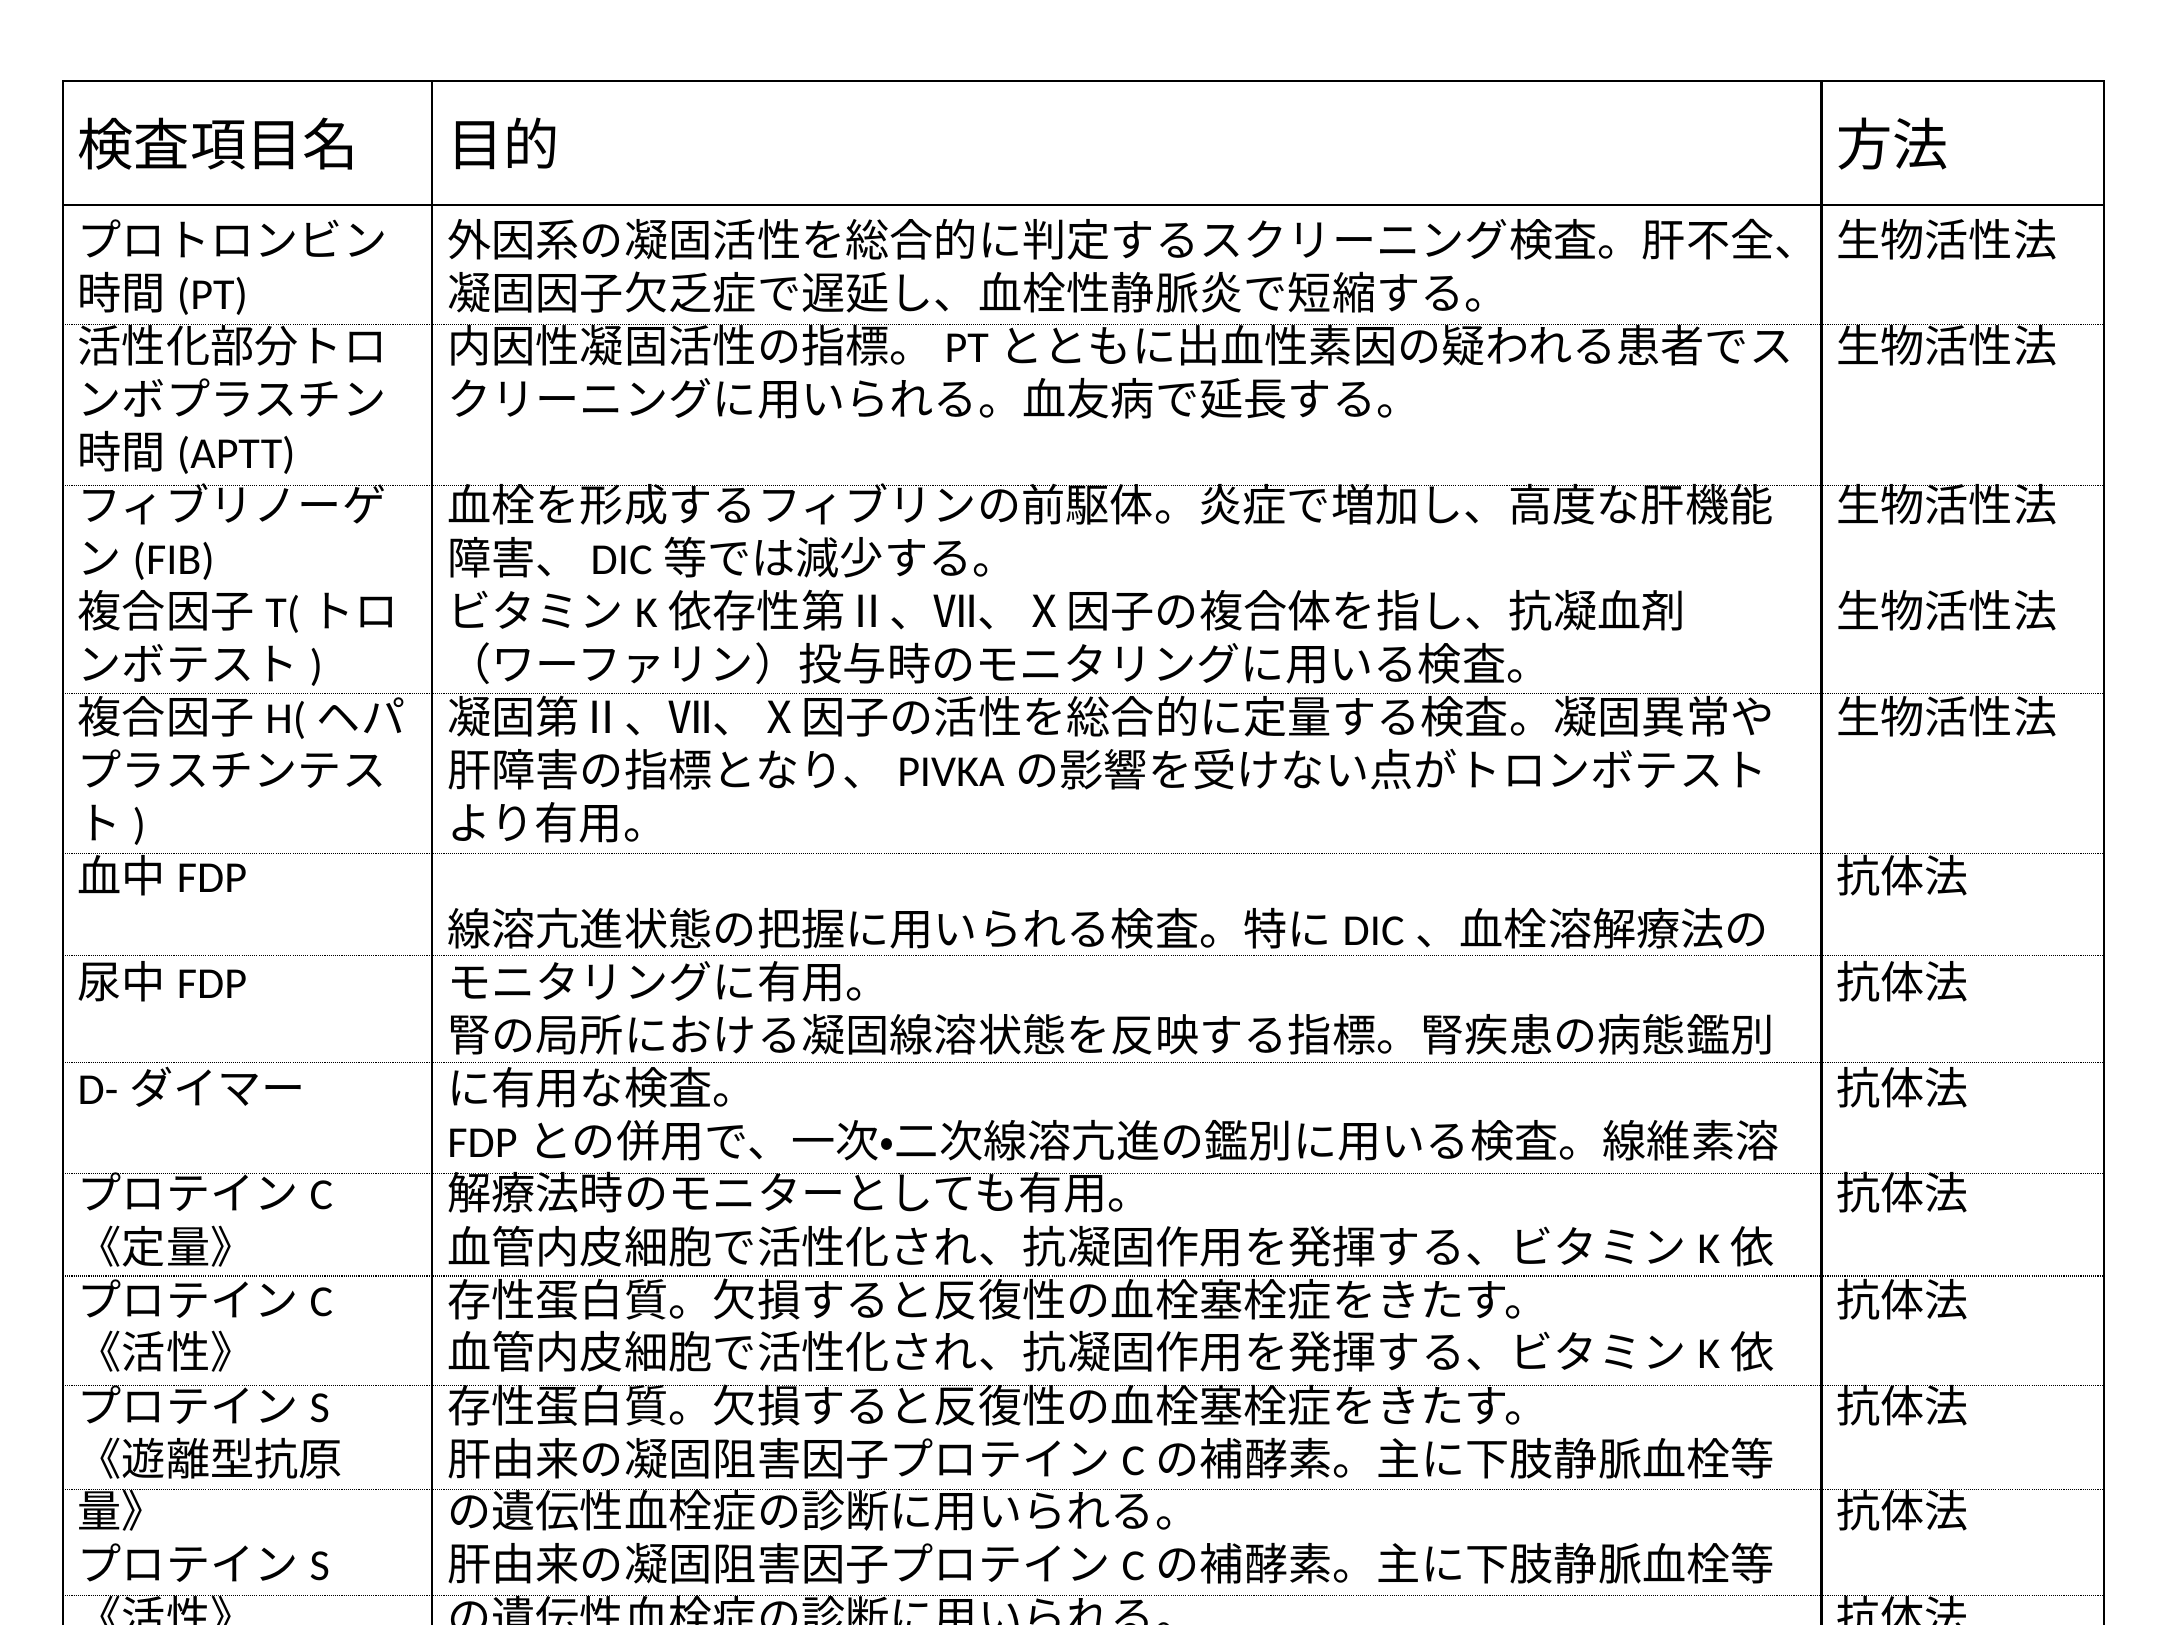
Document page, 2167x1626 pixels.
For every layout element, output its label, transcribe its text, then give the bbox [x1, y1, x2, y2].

text_box 生物活性法 生物活性法 生物活性法 生物活性法 生物活性法 抗体法 抗体法 抗体法 抗体法 抗体法 抗体法 抗体法 抗体法 抗体法 生物活性法 生物活性法 生物活性法 生物活性法 抗体法 抗体法 抗体法 生物活性法 抗体法 [1821, 694, 2104, 853]
text_box 外因系の凝固活性を総合的に判定するスクリーニング検査。肝不全、凝固因子欠乏症で遅延し、血栓性静脈炎で短縮する。 内因性凝固活性の指標。PTとともに出血性素因の疑われる患者でスクリーニングに用いられる。血友病で延長する。 血栓を形成するフィブリンの前駆体。炎症で増加し、高度な肝機能障害、DIC等では減少する。 ビタミンK依存性第Ⅱ、Ⅶ、Ⅹ因子の複合体を指し、抗凝血剤（ワーファリン）投与時のモニタリングに用いる検査。 凝固第Ⅱ、Ⅶ、Ⅹ因子の活性を総合的に定量する検査。凝固異常や肝障害の指標となり、PIVKAの影響を受けない点がトロンボテストより有用。 線溶亢進状態の把握に用いられる検査。特にDIC、血栓溶解療法のモニタリングに有用。 腎の局所における凝固線溶状態を反映する指標。腎疾患の病態鑑別に有用な検査。 FDPとの併用で、一次・二次線溶亢進の鑑別に用いる検査。線維素溶解療法時のモニターとしても有用。 血管内皮細胞で活性化され、抗凝固作用を発揮する、ビタミンK依存性蛋白質。欠損すると反復性の血栓塞栓症をきたす。 血管内皮細胞で活性化され、抗凝固作用を発揮する、ビタミンK依存性蛋白質。欠損すると反復性の血栓塞栓症をきたす。 肝由来の凝固阻害因子プロテインCの補酵素。主に下肢静脈血栓等の遺伝性血栓症の診断に用いられる。 肝由来の凝固阻害因子プロテインCの補酵素。主に下肢静脈血栓等の遺伝性血栓症の診断に用いられる。 線維素を溶解するプラスミンの前駆物質。肝臓で合成され、重症の肝疾患、DIC等で低値を示す。 プラスミノーゲンアクチベーターと結合して線溶系を抑制する糖蛋白。 血管内皮を傷害する血栓症、DICで上昇。 凝固亢進状態を把握する有用な検査。DICで著しく減少。 凝固亢進状態を把握する有用な検査。DICで著しく減少。 トロンビンとアンチトロンビンが1：1の割合で結合した複合体。間接的にトロンビンの増減を知ることができる。 プロトロンビンからトロンビンが生成される段階で生じる蛋白。DIC、血栓症等で血中に増加。 線溶系活性度の指標。プラスミンと血中で特異的に結合し、線溶系を抑制する蛋白。 測定の難しい血中プラスミンの動きを直接的に反映する指標。血栓溶解療法のモニタリングやDICの診断に有用。 凝固第Ⅱ因子の不全生成物。ビタミンK欠乏性出血症の診断に有用。 [432, 1174, 1821, 1275]
text_box プロトロンビン時間(PT) 活性化部分トロンボプラスチン時間(APTT) フィブリノーゲン(FIB) 複合因子T(トロンボテスト) 複合因子H(ヘパプラスチンテスト) 血中FDP 尿中FDP D-ダイマー プロテインC 《定量》 プロテインC 《活性》 プロテインS 《遊離型抗原量》 プロテインS 《活性》 プラスミノーゲン活性(PLG) トータルPAI-1(t-PAI-1) アンチトロンビン(AT) 《定量》 アンチトロンビン(AT) 《活性》 トロンビン・アンチトロンビン複合体(TAT) プロトロンビンフラグメントF1＋2(F1＋2) アンチプラスミン活性(α2PI)(α2プラスミンインヒビター) α2プラスミンインヒビター・プラスミン複合体(PIC) PIVKA-II(凝固) 可溶性フィブリンモノマー(SF) 可溶性フィブリンモノマー複合体(SFMC)定量 [63, 1386, 432, 1489]
text_box 生物活性法 生物活性法 生物活性法 生物活性法 生物活性法 抗体法 抗体法 抗体法 抗体法 抗体法 抗体法 抗体法 抗体法 抗体法 生物活性法 生物活性法 生物活性法 生物活性法 抗体法 抗体法 抗体法 生物活性法 抗体法 [1821, 205, 2104, 324]
text_box 外因系の凝固活性を総合的に判定するスクリーニング検査。肝不全、凝固因子欠乏症で遅延し、血栓性静脈炎で短縮する。 内因性凝固活性の指標。PTとともに出血性素因の疑われる患者でスクリーニングに用いられる。血友病で延長する。 血栓を形成するフィブリンの前駆体。炎症で増加し、高度な肝機能障害、DIC等では減少する。 ビタミンK依存性第Ⅱ、Ⅶ、Ⅹ因子の複合体を指し、抗凝血剤（ワーファリン）投与時のモニタリングに用いる検査。 凝固第Ⅱ、Ⅶ、Ⅹ因子の活性を総合的に定量する検査。凝固異常や肝障害の指標となり、PIVKAの影響を受けない点がトロンボテストより有用。 線溶亢進状態の把握に用いられる検査。特にDIC、血栓溶解療法のモニタリングに有用。 腎の局所における凝固線溶状態を反映する指標。腎疾患の病態鑑別に有用な検査。 FDPとの併用で、一次・二次線溶亢進の鑑別に用いる検査。線維素溶解療法時のモニターとしても有用。 血管内皮細胞で活性化され、抗凝固作用を発揮する、ビタミンK依存性蛋白質。欠損すると反復性の血栓塞栓症をきたす。 血管内皮細胞で活性化され、抗凝固作用を発揮する、ビタミンK依存性蛋白質。欠損すると反復性の血栓塞栓症をきたす。 肝由来の凝固阻害因子プロテインCの補酵素。主に下肢静脈血栓等の遺伝性血栓症の診断に用いられる。 肝由来の凝固阻害因子プロテインCの補酵素。主に下肢静脈血栓等の遺伝性血栓症の診断に用いられる。 線維素を溶解するプラスミンの前駆物質。肝臓で合成され、重症の肝疾患、DIC等で低値を示す。 プラスミノーゲンアクチベーターと結合して線溶系を抑制する糖蛋白。 血管内皮を傷害する血栓症、DICで上昇。 凝固亢進状態を把握する有用な検査。DICで著しく減少。 凝固亢進状態を把握する有用な検査。DICで著しく減少。 トロンビンとアンチトロンビンが1：1の割合で結合した複合体。間接的にトロンビンの増減を知ることができる。 プロトロンビンからトロンビンが生成される段階で生じる蛋白。DIC、血栓症等で血中に増加。 線溶系活性度の指標。プラスミンと血中で特異的に結合し、線溶系を抑制する蛋白。 測定の難しい血中プラスミンの動きを直接的に反映する指標。血栓溶解療法のモニタリングやDICの診断に有用。 凝固第Ⅱ因子の不全生成物。ビタミンK欠乏性出血症の診断に有用。 [432, 855, 1821, 955]
text_box プロトロンビン時間(PT) 活性化部分トロンボプラスチン時間(APTT) フィブリノーゲン(FIB) 複合因子T(トロンボテスト) 複合因子H(ヘパプラスチンテスト) 血中FDP 尿中FDP D-ダイマー プロテインC 《定量》 プロテインC 《活性》 プロテインS 《遊離型抗原量》 プロテインS 《活性》 プラスミノーゲン活性(PLG) トータルPAI-1(t-PAI-1) アンチトロンビン(AT) 《定量》 アンチトロンビン(AT) 《活性》 トロンビン・アンチトロンビン複合体(TAT) プロトロンビンフラグメントF1＋2(F1＋2) アンチプラスミン活性(α2PI)(α2プラスミンインヒビター) α2プラスミンインヒビター・プラスミン複合体(PIC) PIVKA-II(凝固) 可溶性フィブリンモノマー(SF) 可溶性フィブリンモノマー複合体(SFMC)定量 [63, 956, 432, 1062]
text_box 外因系の凝固活性を総合的に判定するスクリーニング検査。肝不全、凝固因子欠乏症で遅延し、血栓性静脈炎で短縮する。 内因性凝固活性の指標。PTとともに出血性素因の疑われる患者でスクリーニングに用いられる。血友病で延長する。 血栓を形成するフィブリンの前駆体。炎症で増加し、高度な肝機能障害、DIC等では減少する。 ビタミンK依存性第Ⅱ、Ⅶ、Ⅹ因子の複合体を指し、抗凝血剤（ワーファリン）投与時のモニタリングに用いる検査。 凝固第Ⅱ、Ⅶ、Ⅹ因子の活性を総合的に定量する検査。凝固異常や肝障害の指標となり、PIVKAの影響を受けない点がトロンボテストより有用。 線溶亢進状態の把握に用いられる検査。特にDIC、血栓溶解療法のモニタリングに有用。 腎の局所における凝固線溶状態を反映する指標。腎疾患の病態鑑別に有用な検査。 FDPとの併用で、一次・二次線溶亢進の鑑別に用いる検査。線維素溶解療法時のモニターとしても有用。 血管内皮細胞で活性化され、抗凝固作用を発揮する、ビタミンK依存性蛋白質。欠損すると反復性の血栓塞栓症をきたす。 血管内皮細胞で活性化され、抗凝固作用を発揮する、ビタミンK依存性蛋白質。欠損すると反復性の血栓塞栓症をきたす。 肝由来の凝固阻害因子プロテインCの補酵素。主に下肢静脈血栓等の遺伝性血栓症の診断に用いられる。 肝由来の凝固阻害因子プロテインCの補酵素。主に下肢静脈血栓等の遺伝性血栓症の診断に用いられる。 線維素を溶解するプラスミンの前駆物質。肝臓で合成され、重症の肝疾患、DIC等で低値を示す。 プラスミノーゲンアクチベーターと結合して線溶系を抑制する糖蛋白。 血管内皮を傷害する血栓症、DICで上昇。 凝固亢進状態を把握する有用な検査。DICで著しく減少。 凝固亢進状態を把握する有用な検査。DICで著しく減少。 トロンビンとアンチトロンビンが1：1の割合で結合した複合体。間接的にトロンビンの増減を知ることができる。 プロトロンビンからトロンビンが生成される段階で生じる蛋白。DIC、血栓症等で血中に増加。 線溶系活性度の指標。プラスミンと血中で特異的に結合し、線溶系を抑制する蛋白。 測定の難しい血中プラスミンの動きを直接的に反映する指標。血栓溶解療法のモニタリングやDICの診断に有用。 凝固第Ⅱ因子の不全生成物。ビタミンK欠乏性出血症の診断に有用。 [432, 325, 1821, 485]
text_box 方法 [1821, 80, 2105, 206]
text_box 生物活性法 生物活性法 生物活性法 生物活性法 生物活性法 抗体法 抗体法 抗体法 抗体法 抗体法 抗体法 抗体法 抗体法 抗体法 生物活性法 生物活性法 生物活性法 生物活性法 抗体法 抗体法 抗体法 生物活性法 抗体法 [1821, 1063, 2104, 1173]
text_box 生物活性法 生物活性法 生物活性法 生物活性法 生物活性法 抗体法 抗体法 抗体法 抗体法 抗体法 抗体法 抗体法 抗体法 抗体法 生物活性法 生物活性法 生物活性法 生物活性法 抗体法 抗体法 抗体法 生物活性法 抗体法 [1821, 956, 2104, 1062]
text_box プロトロンビン時間(PT) 活性化部分トロンボプラスチン時間(APTT) フィブリノーゲン(FIB) 複合因子T(トロンボテスト) 複合因子H(ヘパプラスチンテスト) 血中FDP 尿中FDP D-ダイマー プロテインC 《定量》 プロテインC 《活性》 プロテインS 《遊離型抗原量》 プロテインS 《活性》 プラスミノーゲン活性(PLG) トータルPAI-1(t-PAI-1) アンチトロンビン(AT) 《定量》 アンチトロンビン(AT) 《活性》 トロンビン・アンチトロンビン複合体(TAT) プロトロンビンフラグメントF1＋2(F1＋2) アンチプラスミン活性(α2PI)(α2プラスミンインヒビター) α2プラスミンインヒビター・プラスミン複合体(PIC) PIVKA-II(凝固) 可溶性フィブリンモノマー(SF) 可溶性フィブリンモノマー複合体(SFMC)定量 [63, 1490, 432, 1595]
text_box プロトロンビン時間(PT) 活性化部分トロンボプラスチン時間(APTT) フィブリノーゲン(FIB) 複合因子T(トロンボテスト) 複合因子H(ヘパプラスチンテスト) 血中FDP 尿中FDP D-ダイマー プロテインC 《定量》 プロテインC 《活性》 プロテインS 《遊離型抗原量》 プロテインS 《活性》 プラスミノーゲン活性(PLG) トータルPAI-1(t-PAI-1) アンチトロンビン(AT) 《定量》 アンチトロンビン(AT) 《活性》 トロンビン・アンチトロンビン複合体(TAT) プロトロンビンフラグメントF1＋2(F1＋2) アンチプラスミン活性(α2PI)(α2プラスミンインヒビター) α2プラスミンインヒビター・プラスミン複合体(PIC) PIVKA-II(凝固) 可溶性フィブリンモノマー(SF) 可溶性フィブリンモノマー複合体(SFMC)定量 [63, 855, 432, 955]
text_box 生物活性法 生物活性法 生物活性法 生物活性法 生物活性法 抗体法 抗体法 抗体法 抗体法 抗体法 抗体法 抗体法 抗体法 抗体法 生物活性法 生物活性法 生物活性法 生物活性法 抗体法 抗体法 抗体法 生物活性法 抗体法 [1821, 855, 2104, 955]
text_box 目的 [431, 80, 1821, 205]
text_box 外因系の凝固活性を総合的に判定するスクリーニング検査。肝不全、凝固因子欠乏症で遅延し、血栓性静脈炎で短縮する。 内因性凝固活性の指標。PTとともに出血性素因の疑われる患者でスクリーニングに用いられる。血友病で延長する。 血栓を形成するフィブリンの前駆体。炎症で増加し、高度な肝機能障害、DIC等では減少する。 ビタミンK依存性第Ⅱ、Ⅶ、Ⅹ因子の複合体を指し、抗凝血剤（ワーファリン）投与時のモニタリングに用いる検査。 凝固第Ⅱ、Ⅶ、Ⅹ因子の活性を総合的に定量する検査。凝固異常や肝障害の指標となり、PIVKAの影響を受けない点がトロンボテストより有用。 線溶亢進状態の把握に用いられる検査。特にDIC、血栓溶解療法のモニタリングに有用。 腎の局所における凝固線溶状態を反映する指標。腎疾患の病態鑑別に有用な検査。 FDPとの併用で、一次・二次線溶亢進の鑑別に用いる検査。線維素溶解療法時のモニターとしても有用。 血管内皮細胞で活性化され、抗凝固作用を発揮する、ビタミンK依存性蛋白質。欠損すると反復性の血栓塞栓症をきたす。 血管内皮細胞で活性化され、抗凝固作用を発揮する、ビタミンK依存性蛋白質。欠損すると反復性の血栓塞栓症をきたす。 肝由来の凝固阻害因子プロテインCの補酵素。主に下肢静脈血栓等の遺伝性血栓症の診断に用いられる。 肝由来の凝固阻害因子プロテインCの補酵素。主に下肢静脈血栓等の遺伝性血栓症の診断に用いられる。 線維素を溶解するプラスミンの前駆物質。肝臓で合成され、重症の肝疾患、DIC等で低値を示す。 プラスミノーゲンアクチベーターと結合して線溶系を抑制する糖蛋白。 血管内皮を傷害する血栓症、DICで上昇。 凝固亢進状態を把握する有用な検査。DICで著しく減少。 凝固亢進状態を把握する有用な検査。DICで著しく減少。 トロンビンとアンチトロンビンが1：1の割合で結合した複合体。間接的にトロンビンの増減を知ることができる。 プロトロンビンからトロンビンが生成される段階で生じる蛋白。DIC、血栓症等で血中に増加。 線溶系活性度の指標。プラスミンと血中で特異的に結合し、線溶系を抑制する蛋白。 測定の難しい血中プラスミンの動きを直接的に反映する指標。血栓溶解療法のモニタリングやDICの診断に有用。 凝固第Ⅱ因子の不全生成物。ビタミンK欠乏性出血症の診断に有用。 [432, 1596, 1821, 1625]
text_box 外因系の凝固活性を総合的に判定するスクリーニング検査。肝不全、凝固因子欠乏症で遅延し、血栓性静脈炎で短縮する。 内因性凝固活性の指標。PTとともに出血性素因の疑われる患者でスクリーニングに用いられる。血友病で延長する。 血栓を形成するフィブリンの前駆体。炎症で増加し、高度な肝機能障害、DIC等では減少する。 ビタミンK依存性第Ⅱ、Ⅶ、Ⅹ因子の複合体を指し、抗凝血剤（ワーファリン）投与時のモニタリングに用いる検査。 凝固第Ⅱ、Ⅶ、Ⅹ因子の活性を総合的に定量する検査。凝固異常や肝障害の指標となり、PIVKAの影響を受けない点がトロンボテストより有用。 線溶亢進状態の把握に用いられる検査。特にDIC、血栓溶解療法のモニタリングに有用。 腎の局所における凝固線溶状態を反映する指標。腎疾患の病態鑑別に有用な検査。 FDPとの併用で、一次・二次線溶亢進の鑑別に用いる検査。線維素溶解療法時のモニターとしても有用。 血管内皮細胞で活性化され、抗凝固作用を発揮する、ビタミンK依存性蛋白質。欠損すると反復性の血栓塞栓症をきたす。 血管内皮細胞で活性化され、抗凝固作用を発揮する、ビタミンK依存性蛋白質。欠損すると反復性の血栓塞栓症をきたす。 肝由来の凝固阻害因子プロテインCの補酵素。主に下肢静脈血栓等の遺伝性血栓症の診断に用いられる。 肝由来の凝固阻害因子プロテインCの補酵素。主に下肢静脈血栓等の遺伝性血栓症の診断に用いられる。 線維素を溶解するプラスミンの前駆物質。肝臓で合成され、重症の肝疾患、DIC等で低値を示す。 プラスミノーゲンアクチベーターと結合して線溶系を抑制する糖蛋白。 血管内皮を傷害する血栓症、DICで上昇。 凝固亢進状態を把握する有用な検査。DICで著しく減少。 凝固亢進状態を把握する有用な検査。DICで著しく減少。 トロンビンとアンチトロンビンが1：1の割合で結合した複合体。間接的にトロンビンの増減を知ることができる。 プロトロンビンからトロンビンが生成される段階で生じる蛋白。DIC、血栓症等で血中に増加。 線溶系活性度の指標。プラスミンと血中で特異的に結合し、線溶系を抑制する蛋白。 測定の難しい血中プラスミンの動きを直接的に反映する指標。血栓溶解療法のモニタリングやDICの診断に有用。 凝固第Ⅱ因子の不全生成物。ビタミンK欠乏性出血症の診断に有用。 [432, 486, 1821, 693]
text_box プロトロンビン時間(PT) 活性化部分トロンボプラスチン時間(APTT) フィブリノーゲン(FIB) 複合因子T(トロンボテスト) 複合因子H(ヘパプラスチンテスト) 血中FDP 尿中FDP D-ダイマー プロテインC 《定量》 プロテインC 《活性》 プロテインS 《遊離型抗原量》 プロテインS 《活性》 プラスミノーゲン活性(PLG) トータルPAI-1(t-PAI-1) アンチトロンビン(AT) 《定量》 アンチトロンビン(AT) 《活性》 トロンビン・アンチトロンビン複合体(TAT) プロトロンビンフラグメントF1＋2(F1＋2) アンチプラスミン活性(α2PI)(α2プラスミンインヒビター) α2プラスミンインヒビター・プラスミン複合体(PIC) PIVKA-II(凝固) 可溶性フィブリンモノマー(SF) 可溶性フィブリンモノマー複合体(SFMC)定量 [63, 1063, 432, 1173]
text_box 生物活性法 生物活性法 生物活性法 生物活性法 生物活性法 抗体法 抗体法 抗体法 抗体法 抗体法 抗体法 抗体法 抗体法 抗体法 生物活性法 生物活性法 生物活性法 生物活性法 抗体法 抗体法 抗体法 生物活性法 抗体法 [1821, 486, 2104, 693]
text_box 生物活性法 生物活性法 生物活性法 生物活性法 生物活性法 抗体法 抗体法 抗体法 抗体法 抗体法 抗体法 抗体法 抗体法 抗体法 生物活性法 生物活性法 生物活性法 生物活性法 抗体法 抗体法 抗体法 生物活性法 抗体法 [1821, 1386, 2104, 1489]
text_box 生物活性法 生物活性法 生物活性法 生物活性法 生物活性法 抗体法 抗体法 抗体法 抗体法 抗体法 抗体法 抗体法 抗体法 抗体法 生物活性法 生物活性法 生物活性法 生物活性法 抗体法 抗体法 抗体法 生物活性法 抗体法 [1821, 1174, 2104, 1275]
text_box プロトロンビン時間(PT) 活性化部分トロンボプラスチン時間(APTT) フィブリノーゲン(FIB) 複合因子T(トロンボテスト) 複合因子H(ヘパプラスチンテスト) 血中FDP 尿中FDP D-ダイマー プロテインC 《定量》 プロテインC 《活性》 プロテインS 《遊離型抗原量》 プロテインS 《活性》 プラスミノーゲン活性(PLG) トータルPAI-1(t-PAI-1) アンチトロンビン(AT) 《定量》 アンチトロンビン(AT) 《活性》 トロンビン・アンチトロンビン複合体(TAT) プロトロンビンフラグメントF1＋2(F1＋2) アンチプラスミン活性(α2PI)(α2プラスミンインヒビター) α2プラスミンインヒビター・プラスミン複合体(PIC) PIVKA-II(凝固) 可溶性フィブリンモノマー(SF) 可溶性フィブリンモノマー複合体(SFMC)定量 [63, 325, 432, 485]
text_box プロトロンビン時間(PT) 活性化部分トロンボプラスチン時間(APTT) フィブリノーゲン(FIB) 複合因子T(トロンボテスト) 複合因子H(ヘパプラスチンテスト) 血中FDP 尿中FDP D-ダイマー プロテインC 《定量》 プロテインC 《活性》 プロテインS 《遊離型抗原量》 プロテインS 《活性》 プラスミノーゲン活性(PLG) トータルPAI-1(t-PAI-1) アンチトロンビン(AT) 《定量》 アンチトロンビン(AT) 《活性》 トロンビン・アンチトロンビン複合体(TAT) プロトロンビンフラグメントF1＋2(F1＋2) アンチプラスミン活性(α2PI)(α2プラスミンインヒビター) α2プラスミンインヒビター・プラスミン複合体(PIC) PIVKA-II(凝固) 可溶性フィブリンモノマー(SF) 可溶性フィブリンモノマー複合体(SFMC)定量 [63, 1174, 432, 1275]
text_box 生物活性法 生物活性法 生物活性法 生物活性法 生物活性法 抗体法 抗体法 抗体法 抗体法 抗体法 抗体法 抗体法 抗体法 抗体法 生物活性法 生物活性法 生物活性法 生物活性法 抗体法 抗体法 抗体法 生物活性法 抗体法 [1821, 325, 2104, 485]
text_box 外因系の凝固活性を総合的に判定するスクリーニング検査。肝不全、凝固因子欠乏症で遅延し、血栓性静脈炎で短縮する。 内因性凝固活性の指標。PTとともに出血性素因の疑われる患者でスクリーニングに用いられる。血友病で延長する。 血栓を形成するフィブリンの前駆体。炎症で増加し、高度な肝機能障害、DIC等では減少する。 ビタミンK依存性第Ⅱ、Ⅶ、Ⅹ因子の複合体を指し、抗凝血剤（ワーファリン）投与時のモニタリングに用いる検査。 凝固第Ⅱ、Ⅶ、Ⅹ因子の活性を総合的に定量する検査。凝固異常や肝障害の指標となり、PIVKAの影響を受けない点がトロンボテストより有用。 線溶亢進状態の把握に用いられる検査。特にDIC、血栓溶解療法のモニタリングに有用。 腎の局所における凝固線溶状態を反映する指標。腎疾患の病態鑑別に有用な検査。 FDPとの併用で、一次・二次線溶亢進の鑑別に用いる検査。線維素溶解療法時のモニターとしても有用。 血管内皮細胞で活性化され、抗凝固作用を発揮する、ビタミンK依存性蛋白質。欠損すると反復性の血栓塞栓症をきたす。 血管内皮細胞で活性化され、抗凝固作用を発揮する、ビタミンK依存性蛋白質。欠損すると反復性の血栓塞栓症をきたす。 肝由来の凝固阻害因子プロテインCの補酵素。主に下肢静脈血栓等の遺伝性血栓症の診断に用いられる。 肝由来の凝固阻害因子プロテインCの補酵素。主に下肢静脈血栓等の遺伝性血栓症の診断に用いられる。 線維素を溶解するプラスミンの前駆物質。肝臓で合成され、重症の肝疾患、DIC等で低値を示す。 プラスミノーゲンアクチベーターと結合して線溶系を抑制する糖蛋白。 血管内皮を傷害する血栓症、DICで上昇。 凝固亢進状態を把握する有用な検査。DICで著しく減少。 凝固亢進状態を把握する有用な検査。DICで著しく減少。 トロンビンとアンチトロンビンが1：1の割合で結合した複合体。間接的にトロンビンの増減を知ることができる。 プロトロンビンからトロンビンが生成される段階で生じる蛋白。DIC、血栓症等で血中に増加。 線溶系活性度の指標。プラスミンと血中で特異的に結合し、線溶系を抑制する蛋白。 測定の難しい血中プラスミンの動きを直接的に反映する指標。血栓溶解療法のモニタリングやDICの診断に有用。 凝固第Ⅱ因子の不全生成物。ビタミンK欠乏性出血症の診断に有用。 [432, 694, 1821, 853]
text_box 外因系の凝固活性を総合的に判定するスクリーニング検査。肝不全、凝固因子欠乏症で遅延し、血栓性静脈炎で短縮する。 内因性凝固活性の指標。PTとともに出血性素因の疑われる患者でスクリーニングに用いられる。血友病で延長する。 血栓を形成するフィブリンの前駆体。炎症で増加し、高度な肝機能障害、DIC等では減少する。 ビタミンK依存性第Ⅱ、Ⅶ、Ⅹ因子の複合体を指し、抗凝血剤（ワーファリン）投与時のモニタリングに用いる検査。 凝固第Ⅱ、Ⅶ、Ⅹ因子の活性を総合的に定量する検査。凝固異常や肝障害の指標となり、PIVKAの影響を受けない点がトロンボテストより有用。 線溶亢進状態の把握に用いられる検査。特にDIC、血栓溶解療法のモニタリングに有用。 腎の局所における凝固線溶状態を反映する指標。腎疾患の病態鑑別に有用な検査。 FDPとの併用で、一次・二次線溶亢進の鑑別に用いる検査。線維素溶解療法時のモニターとしても有用。 血管内皮細胞で活性化され、抗凝固作用を発揮する、ビタミンK依存性蛋白質。欠損すると反復性の血栓塞栓症をきたす。 血管内皮細胞で活性化され、抗凝固作用を発揮する、ビタミンK依存性蛋白質。欠損すると反復性の血栓塞栓症をきたす。 肝由来の凝固阻害因子プロテインCの補酵素。主に下肢静脈血栓等の遺伝性血栓症の診断に用いられる。 肝由来の凝固阻害因子プロテインCの補酵素。主に下肢静脈血栓等の遺伝性血栓症の診断に用いられる。 線維素を溶解するプラスミンの前駆物質。肝臓で合成され、重症の肝疾患、DIC等で低値を示す。 プラスミノーゲンアクチベーターと結合して線溶系を抑制する糖蛋白。 血管内皮を傷害する血栓症、DICで上昇。 凝固亢進状態を把握する有用な検査。DICで著しく減少。 凝固亢進状態を把握する有用な検査。DICで著しく減少。 トロンビンとアンチトロンビンが1：1の割合で結合した複合体。間接的にトロンビンの増減を知ることができる。 プロトロンビンからトロンビンが生成される段階で生じる蛋白。DIC、血栓症等で血中に増加。 線溶系活性度の指標。プラスミンと血中で特異的に結合し、線溶系を抑制する蛋白。 測定の難しい血中プラスミンの動きを直接的に反映する指標。血栓溶解療法のモニタリングやDICの診断に有用。 凝固第Ⅱ因子の不全生成物。ビタミンK欠乏性出血症の診断に有用。 [432, 1490, 1821, 1595]
text_box プロトロンビン時間(PT) 活性化部分トロンボプラスチン時間(APTT) フィブリノーゲン(FIB) 複合因子T(トロンボテスト) 複合因子H(ヘパプラスチンテスト) 血中FDP 尿中FDP D-ダイマー プロテインC 《定量》 プロテインC 《活性》 プロテインS 《遊離型抗原量》 プロテインS 《活性》 プラスミノーゲン活性(PLG) トータルPAI-1(t-PAI-1) アンチトロンビン(AT) 《定量》 アンチトロンビン(AT) 《活性》 トロンビン・アンチトロンビン複合体(TAT) プロトロンビンフラグメントF1＋2(F1＋2) アンチプラスミン活性(α2PI)(α2プラスミンインヒビター) α2プラスミンインヒビター・プラスミン複合体(PIC) PIVKA-II(凝固) 可溶性フィブリンモノマー(SF) 可溶性フィブリンモノマー複合体(SFMC)定量 [63, 694, 432, 853]
text_box 外因系の凝固活性を総合的に判定するスクリーニング検査。肝不全、凝固因子欠乏症で遅延し、血栓性静脈炎で短縮する。 内因性凝固活性の指標。PTとともに出血性素因の疑われる患者でスクリーニングに用いられる。血友病で延長する。 血栓を形成するフィブリンの前駆体。炎症で増加し、高度な肝機能障害、DIC等では減少する。 ビタミンK依存性第Ⅱ、Ⅶ、Ⅹ因子の複合体を指し、抗凝血剤（ワーファリン）投与時のモニタリングに用いる検査。 凝固第Ⅱ、Ⅶ、Ⅹ因子の活性を総合的に定量する検査。凝固異常や肝障害の指標となり、PIVKAの影響を受けない点がトロンボテストより有用。 線溶亢進状態の把握に用いられる検査。特にDIC、血栓溶解療法のモニタリングに有用。 腎の局所における凝固線溶状態を反映する指標。腎疾患の病態鑑別に有用な検査。 FDPとの併用で、一次・二次線溶亢進の鑑別に用いる検査。線維素溶解療法時のモニターとしても有用。 血管内皮細胞で活性化され、抗凝固作用を発揮する、ビタミンK依存性蛋白質。欠損すると反復性の血栓塞栓症をきたす。 血管内皮細胞で活性化され、抗凝固作用を発揮する、ビタミンK依存性蛋白質。欠損すると反復性の血栓塞栓症をきたす。 肝由来の凝固阻害因子プロテインCの補酵素。主に下肢静脈血栓等の遺伝性血栓症の診断に用いられる。 肝由来の凝固阻害因子プロテインCの補酵素。主に下肢静脈血栓等の遺伝性血栓症の診断に用いられる。 線維素を溶解するプラスミンの前駆物質。肝臓で合成され、重症の肝疾患、DIC等で低値を示す。 プラスミノーゲンアクチベーターと結合して線溶系を抑制する糖蛋白。 血管内皮を傷害する血栓症、DICで上昇。 凝固亢進状態を把握する有用な検査。DICで著しく減少。 凝固亢進状態を把握する有用な検査。DICで著しく減少。 トロンビンとアンチトロンビンが1：1の割合で結合した複合体。間接的にトロンビンの増減を知ることができる。 プロトロンビンからトロンビンが生成される段階で生じる蛋白。DIC、血栓症等で血中に増加。 線溶系活性度の指標。プラスミンと血中で特異的に結合し、線溶系を抑制する蛋白。 測定の難しい血中プラスミンの動きを直接的に反映する指標。血栓溶解療法のモニタリングやDICの診断に有用。 凝固第Ⅱ因子の不全生成物。ビタミンK欠乏性出血症の診断に有用。 [432, 1386, 1821, 1489]
text_box 生物活性法 生物活性法 生物活性法 生物活性法 生物活性法 抗体法 抗体法 抗体法 抗体法 抗体法 抗体法 抗体法 抗体法 抗体法 生物活性法 生物活性法 生物活性法 生物活性法 抗体法 抗体法 抗体法 生物活性法 抗体法 [1821, 1596, 2104, 1625]
text_box 外因系の凝固活性を総合的に判定するスクリーニング検査。肝不全、凝固因子欠乏症で遅延し、血栓性静脈炎で短縮する。 内因性凝固活性の指標。PTとともに出血性素因の疑われる患者でスクリーニングに用いられる。血友病で延長する。 血栓を形成するフィブリンの前駆体。炎症で増加し、高度な肝機能障害、DIC等では減少する。 ビタミンK依存性第Ⅱ、Ⅶ、Ⅹ因子の複合体を指し、抗凝血剤（ワーファリン）投与時のモニタリングに用いる検査。 凝固第Ⅱ、Ⅶ、Ⅹ因子の活性を総合的に定量する検査。凝固異常や肝障害の指標となり、PIVKAの影響を受けない点がトロンボテストより有用。 線溶亢進状態の把握に用いられる検査。特にDIC、血栓溶解療法のモニタリングに有用。 腎の局所における凝固線溶状態を反映する指標。腎疾患の病態鑑別に有用な検査。 FDPとの併用で、一次・二次線溶亢進の鑑別に用いる検査。線維素溶解療法時のモニターとしても有用。 血管内皮細胞で活性化され、抗凝固作用を発揮する、ビタミンK依存性蛋白質。欠損すると反復性の血栓塞栓症をきたす。 血管内皮細胞で活性化され、抗凝固作用を発揮する、ビタミンK依存性蛋白質。欠損すると反復性の血栓塞栓症をきたす。 肝由来の凝固阻害因子プロテインCの補酵素。主に下肢静脈血栓等の遺伝性血栓症の診断に用いられる。 肝由来の凝固阻害因子プロテインCの補酵素。主に下肢静脈血栓等の遺伝性血栓症の診断に用いられる。 線維素を溶解するプラスミンの前駆物質。肝臓で合成され、重症の肝疾患、DIC等で低値を示す。 プラスミノーゲンアクチベーターと結合して線溶系を抑制する糖蛋白。 血管内皮を傷害する血栓症、DICで上昇。 凝固亢進状態を把握する有用な検査。DICで著しく減少。 凝固亢進状態を把握する有用な検査。DICで著しく減少。 トロンビンとアンチトロンビンが1：1の割合で結合した複合体。間接的にトロンビンの増減を知ることができる。 プロトロンビンからトロンビンが生成される段階で生じる蛋白。DIC、血栓症等で血中に増加。 線溶系活性度の指標。プラスミンと血中で特異的に結合し、線溶系を抑制する蛋白。 測定の難しい血中プラスミンの動きを直接的に反映する指標。血栓溶解療法のモニタリングやDICの診断に有用。 凝固第Ⅱ因子の不全生成物。ビタミンK欠乏性出血症の診断に有用。 [432, 1277, 1821, 1385]
text_box 生物活性法 生物活性法 生物活性法 生物活性法 生物活性法 抗体法 抗体法 抗体法 抗体法 抗体法 抗体法 抗体法 抗体法 抗体法 生物活性法 生物活性法 生物活性法 生物活性法 抗体法 抗体法 抗体法 生物活性法 抗体法 [1821, 1277, 2104, 1385]
text_box 外因系の凝固活性を総合的に判定するスクリーニング検査。肝不全、凝固因子欠乏症で遅延し、血栓性静脈炎で短縮する。 内因性凝固活性の指標。PTとともに出血性素因の疑われる患者でスクリーニングに用いられる。血友病で延長する。 血栓を形成するフィブリンの前駆体。炎症で増加し、高度な肝機能障害、DIC等では減少する。 ビタミンK依存性第Ⅱ、Ⅶ、Ⅹ因子の複合体を指し、抗凝血剤（ワーファリン）投与時のモニタリングに用いる検査。 凝固第Ⅱ、Ⅶ、Ⅹ因子の活性を総合的に定量する検査。凝固異常や肝障害の指標となり、PIVKAの影響を受けない点がトロンボテストより有用。 線溶亢進状態の把握に用いられる検査。特にDIC、血栓溶解療法のモニタリングに有用。 腎の局所における凝固線溶状態を反映する指標。腎疾患の病態鑑別に有用な検査。 FDPとの併用で、一次・二次線溶亢進の鑑別に用いる検査。線維素溶解療法時のモニターとしても有用。 血管内皮細胞で活性化され、抗凝固作用を発揮する、ビタミンK依存性蛋白質。欠損すると反復性の血栓塞栓症をきたす。 血管内皮細胞で活性化され、抗凝固作用を発揮する、ビタミンK依存性蛋白質。欠損すると反復性の血栓塞栓症をきたす。 肝由来の凝固阻害因子プロテインCの補酵素。主に下肢静脈血栓等の遺伝性血栓症の診断に用いられる。 肝由来の凝固阻害因子プロテインCの補酵素。主に下肢静脈血栓等の遺伝性血栓症の診断に用いられる。 線維素を溶解するプラスミンの前駆物質。肝臓で合成され、重症の肝疾患、DIC等で低値を示す。 プラスミノーゲンアクチベーターと結合して線溶系を抑制する糖蛋白。 血管内皮を傷害する血栓症、DICで上昇。 凝固亢進状態を把握する有用な検査。DICで著しく減少。 凝固亢進状態を把握する有用な検査。DICで著しく減少。 トロンビンとアンチトロンビンが1：1の割合で結合した複合体。間接的にトロンビンの増減を知ることができる。 プロトロンビンからトロンビンが生成される段階で生じる蛋白。DIC、血栓症等で血中に増加。 線溶系活性度の指標。プラスミンと血中で特異的に結合し、線溶系を抑制する蛋白。 測定の難しい血中プラスミンの動きを直接的に反映する指標。血栓溶解療法のモニタリングやDICの診断に有用。 凝固第Ⅱ因子の不全生成物。ビタミンK欠乏性出血症の診断に有用。 [432, 205, 1821, 324]
text_box 外因系の凝固活性を総合的に判定するスクリーニング検査。肝不全、凝固因子欠乏症で遅延し、血栓性静脈炎で短縮する。 内因性凝固活性の指標。PTとともに出血性素因の疑われる患者でスクリーニングに用いられる。血友病で延長する。 血栓を形成するフィブリンの前駆体。炎症で増加し、高度な肝機能障害、DIC等では減少する。 ビタミンK依存性第Ⅱ、Ⅶ、Ⅹ因子の複合体を指し、抗凝血剤（ワーファリン）投与時のモニタリングに用いる検査。 凝固第Ⅱ、Ⅶ、Ⅹ因子の活性を総合的に定量する検査。凝固異常や肝障害の指標となり、PIVKAの影響を受けない点がトロンボテストより有用。 線溶亢進状態の把握に用いられる検査。特にDIC、血栓溶解療法のモニタリングに有用。 腎の局所における凝固線溶状態を反映する指標。腎疾患の病態鑑別に有用な検査。 FDPとの併用で、一次・二次線溶亢進の鑑別に用いる検査。線維素溶解療法時のモニターとしても有用。 血管内皮細胞で活性化され、抗凝固作用を発揮する、ビタミンK依存性蛋白質。欠損すると反復性の血栓塞栓症をきたす。 血管内皮細胞で活性化され、抗凝固作用を発揮する、ビタミンK依存性蛋白質。欠損すると反復性の血栓塞栓症をきたす。 肝由来の凝固阻害因子プロテインCの補酵素。主に下肢静脈血栓等の遺伝性血栓症の診断に用いられる。 肝由来の凝固阻害因子プロテインCの補酵素。主に下肢静脈血栓等の遺伝性血栓症の診断に用いられる。 線維素を溶解するプラスミンの前駆物質。肝臓で合成され、重症の肝疾患、DIC等で低値を示す。 プラスミノーゲンアクチベーターと結合して線溶系を抑制する糖蛋白。 血管内皮を傷害する血栓症、DICで上昇。 凝固亢進状態を把握する有用な検査。DICで著しく減少。 凝固亢進状態を把握する有用な検査。DICで著しく減少。 トロンビンとアンチトロンビンが1：1の割合で結合した複合体。間接的にトロンビンの増減を知ることができる。 プロトロンビンからトロンビンが生成される段階で生じる蛋白。DIC、血栓症等で血中に増加。 線溶系活性度の指標。プラスミンと血中で特異的に結合し、線溶系を抑制する蛋白。 測定の難しい血中プラスミンの動きを直接的に反映する指標。血栓溶解療法のモニタリングやDICの診断に有用。 凝固第Ⅱ因子の不全生成物。ビタミンK欠乏性出血症の診断に有用。 [432, 956, 1821, 1062]
text_box 検査項目名 [62, 80, 431, 206]
text_box プロトロンビン時間(PT) 活性化部分トロンボプラスチン時間(APTT) フィブリノーゲン(FIB) 複合因子T(トロンボテスト) 複合因子H(ヘパプラスチンテスト) 血中FDP 尿中FDP D-ダイマー プロテインC 《定量》 プロテインC 《活性》 プロテインS 《遊離型抗原量》 プロテインS 《活性》 プラスミノーゲン活性(PLG) トータルPAI-1(t-PAI-1) アンチトロンビン(AT) 《定量》 アンチトロンビン(AT) 《活性》 トロンビン・アンチトロンビン複合体(TAT) プロトロンビンフラグメントF1＋2(F1＋2) アンチプラスミン活性(α2PI)(α2プラスミンインヒビター) α2プラスミンインヒビター・プラスミン複合体(PIC) PIVKA-II(凝固) 可溶性フィブリンモノマー(SF) 可溶性フィブリンモノマー複合体(SFMC)定量 [63, 1596, 432, 1625]
text_box プロトロンビン時間(PT) 活性化部分トロンボプラスチン時間(APTT) フィブリノーゲン(FIB) 複合因子T(トロンボテスト) 複合因子H(ヘパプラスチンテスト) 血中FDP 尿中FDP D-ダイマー プロテインC 《定量》 プロテインC 《活性》 プロテインS 《遊離型抗原量》 プロテインS 《活性》 プラスミノーゲン活性(PLG) トータルPAI-1(t-PAI-1) アンチトロンビン(AT) 《定量》 アンチトロンビン(AT) 《活性》 トロンビン・アンチトロンビン複合体(TAT) プロトロンビンフラグメントF1＋2(F1＋2) アンチプラスミン活性(α2PI)(α2プラスミンインヒビター) α2プラスミンインヒビター・プラスミン複合体(PIC) PIVKA-II(凝固) 可溶性フィブリンモノマー(SF) 可溶性フィブリンモノマー複合体(SFMC)定量 [63, 1277, 432, 1385]
text_box 外因系の凝固活性を総合的に判定するスクリーニング検査。肝不全、凝固因子欠乏症で遅延し、血栓性静脈炎で短縮する。 内因性凝固活性の指標。PTとともに出血性素因の疑われる患者でスクリーニングに用いられる。血友病で延長する。 血栓を形成するフィブリンの前駆体。炎症で増加し、高度な肝機能障害、DIC等では減少する。 ビタミンK依存性第Ⅱ、Ⅶ、Ⅹ因子の複合体を指し、抗凝血剤（ワーファリン）投与時のモニタリングに用いる検査。 凝固第Ⅱ、Ⅶ、Ⅹ因子の活性を総合的に定量する検査。凝固異常や肝障害の指標となり、PIVKAの影響を受けない点がトロンボテストより有用。 線溶亢進状態の把握に用いられる検査。特にDIC、血栓溶解療法のモニタリングに有用。 腎の局所における凝固線溶状態を反映する指標。腎疾患の病態鑑別に有用な検査。 FDPとの併用で、一次・二次線溶亢進の鑑別に用いる検査。線維素溶解療法時のモニターとしても有用。 血管内皮細胞で活性化され、抗凝固作用を発揮する、ビタミンK依存性蛋白質。欠損すると反復性の血栓塞栓症をきたす。 血管内皮細胞で活性化され、抗凝固作用を発揮する、ビタミンK依存性蛋白質。欠損すると反復性の血栓塞栓症をきたす。 肝由来の凝固阻害因子プロテインCの補酵素。主に下肢静脈血栓等の遺伝性血栓症の診断に用いられる。 肝由来の凝固阻害因子プロテインCの補酵素。主に下肢静脈血栓等の遺伝性血栓症の診断に用いられる。 線維素を溶解するプラスミンの前駆物質。肝臓で合成され、重症の肝疾患、DIC等で低値を示す。 プラスミノーゲンアクチベーターと結合して線溶系を抑制する糖蛋白。 血管内皮を傷害する血栓症、DICで上昇。 凝固亢進状態を把握する有用な検査。DICで著しく減少。 凝固亢進状態を把握する有用な検査。DICで著しく減少。 トロンビンとアンチトロンビンが1：1の割合で結合した複合体。間接的にトロンビンの増減を知ることができる。 プロトロンビンからトロンビンが生成される段階で生じる蛋白。DIC、血栓症等で血中に増加。 線溶系活性度の指標。プラスミンと血中で特異的に結合し、線溶系を抑制する蛋白。 測定の難しい血中プラスミンの動きを直接的に反映する指標。血栓溶解療法のモニタリングやDICの診断に有用。 凝固第Ⅱ因子の不全生成物。ビタミンK欠乏性出血症の診断に有用。 [432, 1063, 1821, 1173]
text_box 生物活性法 生物活性法 生物活性法 生物活性法 生物活性法 抗体法 抗体法 抗体法 抗体法 抗体法 抗体法 抗体法 抗体法 抗体法 生物活性法 生物活性法 生物活性法 生物活性法 抗体法 抗体法 抗体法 生物活性法 抗体法 [1821, 1490, 2104, 1595]
text_box プロトロンビン時間(PT) 活性化部分トロンボプラスチン時間(APTT) フィブリノーゲン(FIB) 複合因子T(トロンボテスト) 複合因子H(ヘパプラスチンテスト) 血中FDP 尿中FDP D-ダイマー プロテインC 《定量》 プロテインC 《活性》 プロテインS 《遊離型抗原量》 プロテインS 《活性》 プラスミノーゲン活性(PLG) トータルPAI-1(t-PAI-1) アンチトロンビン(AT) 《定量》 アンチトロンビン(AT) 《活性》 トロンビン・アンチトロンビン複合体(TAT) プロトロンビンフラグメントF1＋2(F1＋2) アンチプラスミン活性(α2PI)(α2プラスミンインヒビター) α2プラスミンインヒビター・プラスミン複合体(PIC) PIVKA-II(凝固) 可溶性フィブリンモノマー(SF) 可溶性フィブリンモノマー複合体(SFMC)定量 [63, 205, 432, 324]
text_box プロトロンビン時間(PT) 活性化部分トロンボプラスチン時間(APTT) フィブリノーゲン(FIB) 複合因子T(トロンボテスト) 複合因子H(ヘパプラスチンテスト) 血中FDP 尿中FDP D-ダイマー プロテインC 《定量》 プロテインC 《活性》 プロテインS 《遊離型抗原量》 プロテインS 《活性》 プラスミノーゲン活性(PLG) トータルPAI-1(t-PAI-1) アンチトロンビン(AT) 《定量》 アンチトロンビン(AT) 《活性》 トロンビン・アンチトロンビン複合体(TAT) プロトロンビンフラグメントF1＋2(F1＋2) アンチプラスミン活性(α2PI)(α2プラスミンインヒビター) α2プラスミンインヒビター・プラスミン複合体(PIC) PIVKA-II(凝固) 可溶性フィブリンモノマー(SF) 可溶性フィブリンモノマー複合体(SFMC)定量 [63, 486, 432, 693]
